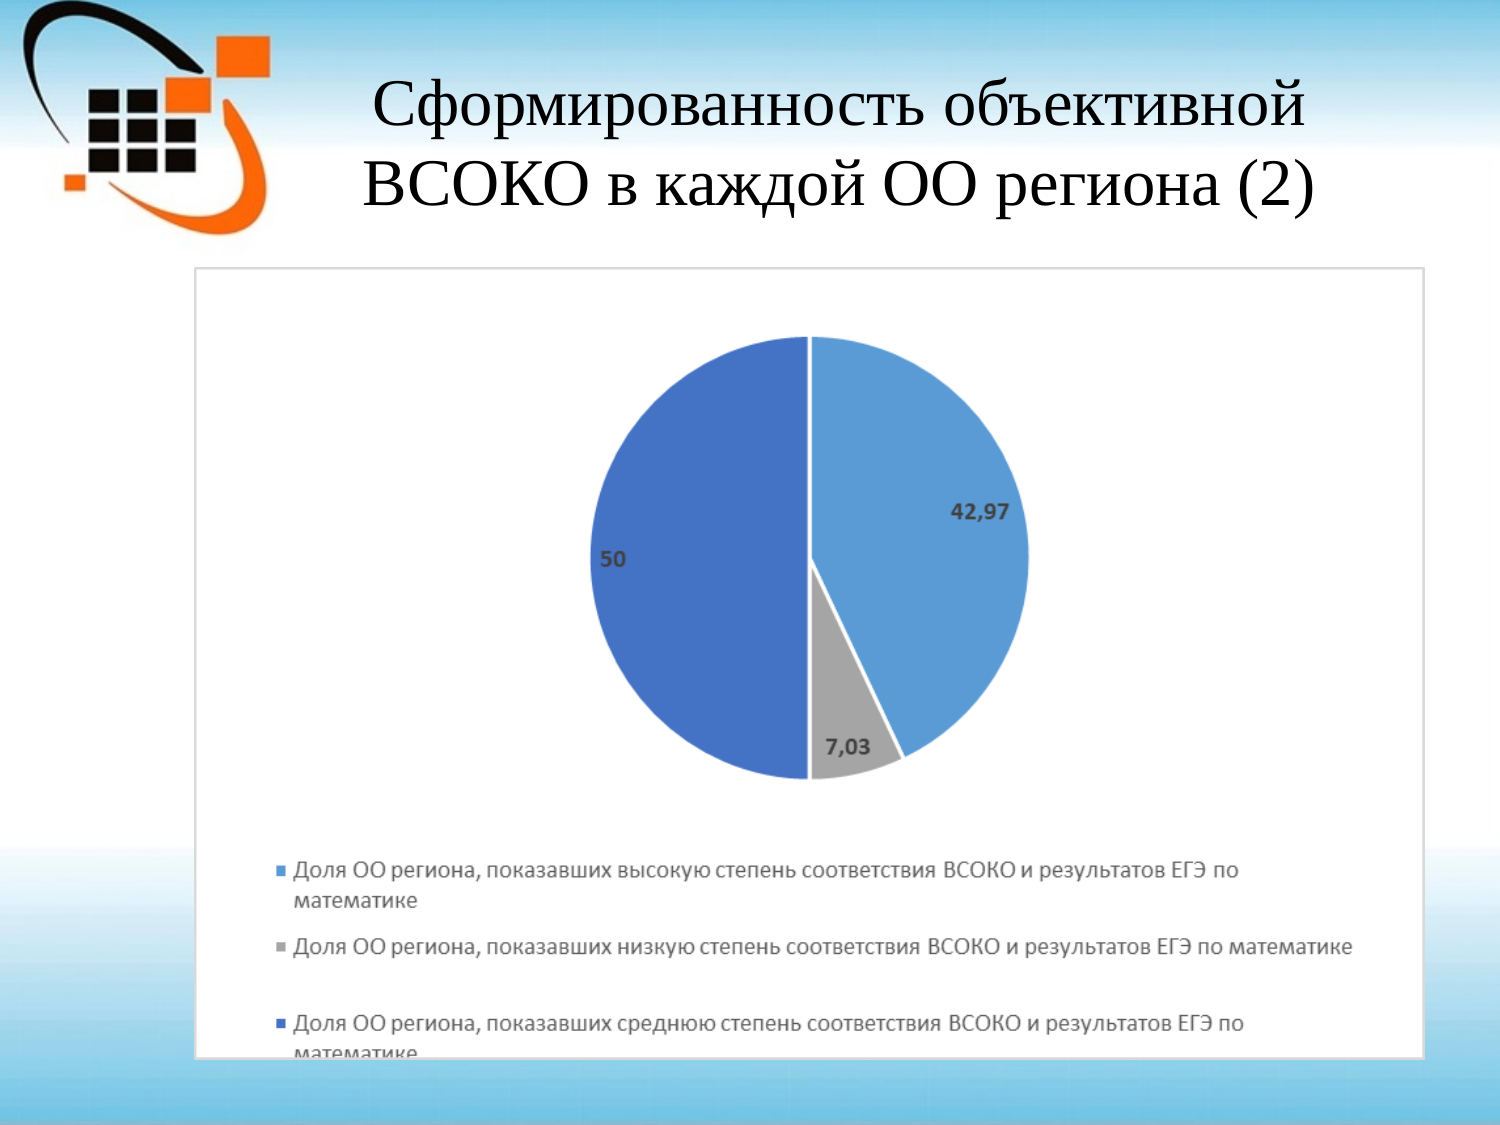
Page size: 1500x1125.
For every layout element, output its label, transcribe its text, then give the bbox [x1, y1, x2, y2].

picture [0, 0, 1500, 1125]
title Сформированность объективной ВСОКО в каждой ОО региона (2) [253, 44, 1426, 233]
